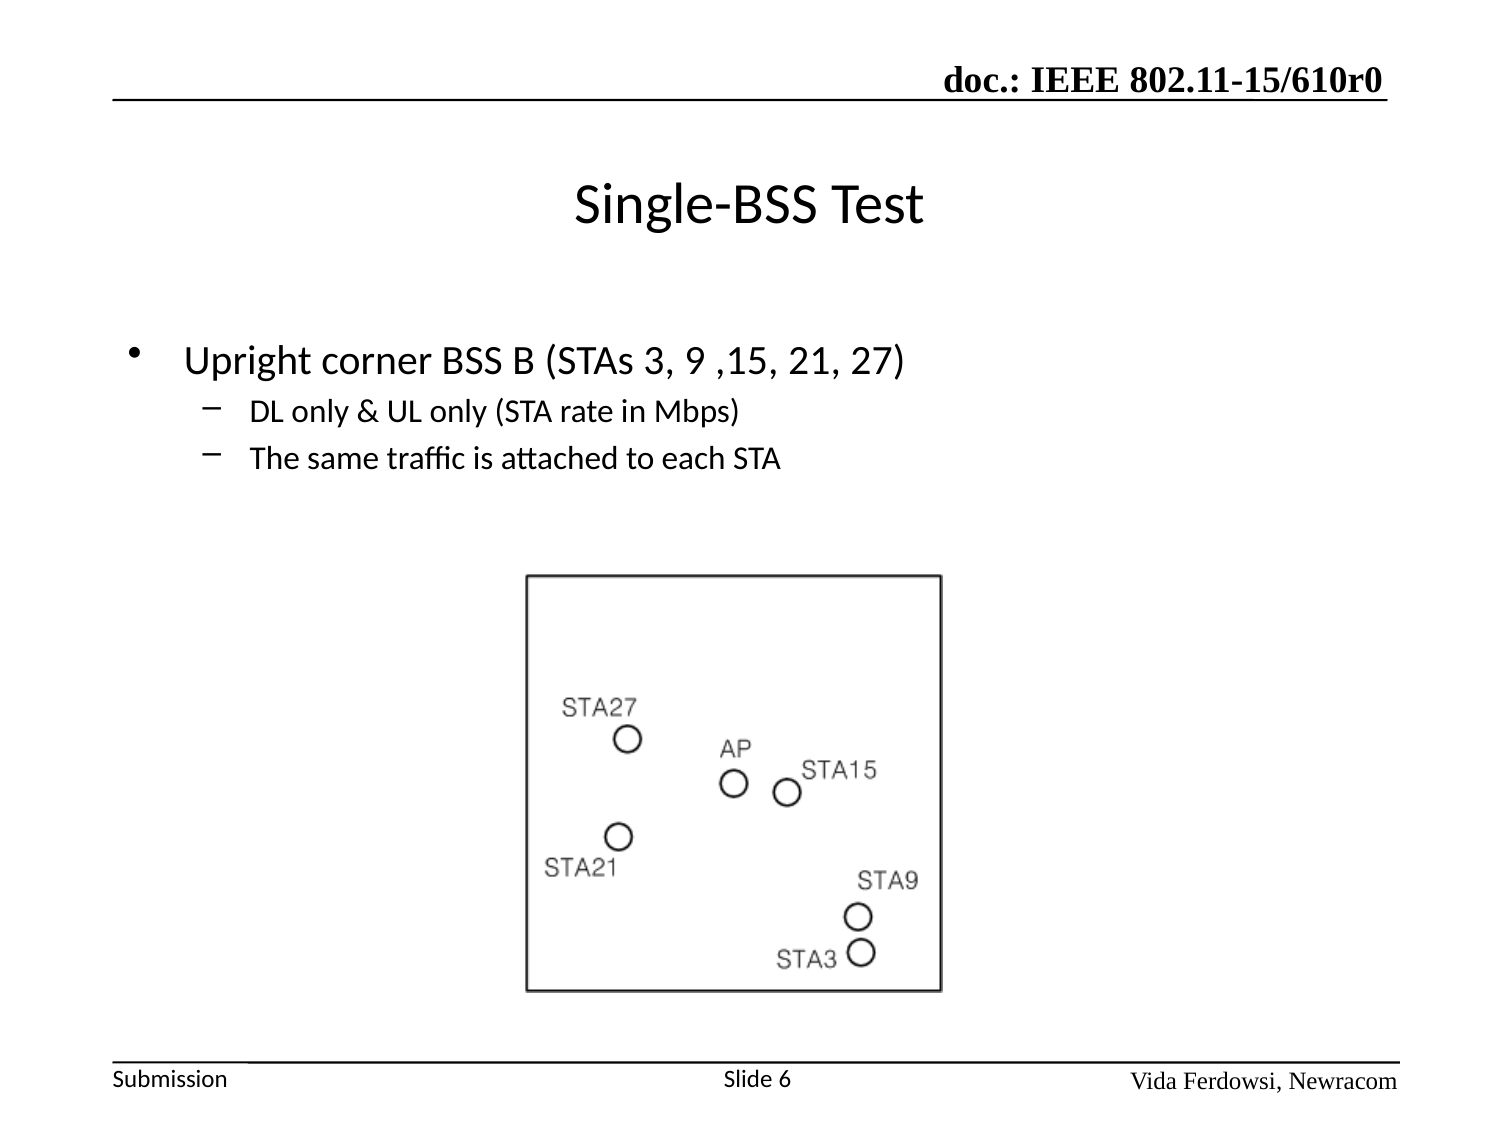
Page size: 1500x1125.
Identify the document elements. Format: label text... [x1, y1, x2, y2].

title Single-BSS Test [112, 112, 1388, 288]
slide_number Slide 6 [723, 1061, 792, 1093]
picture [524, 574, 943, 993]
list Upright corner BSS B (STAs 3, 9 ,15, 21, 27) DL only & UL only (STA rate in Mbps) The same traffic is attached to each STA [112, 324, 1388, 576]
